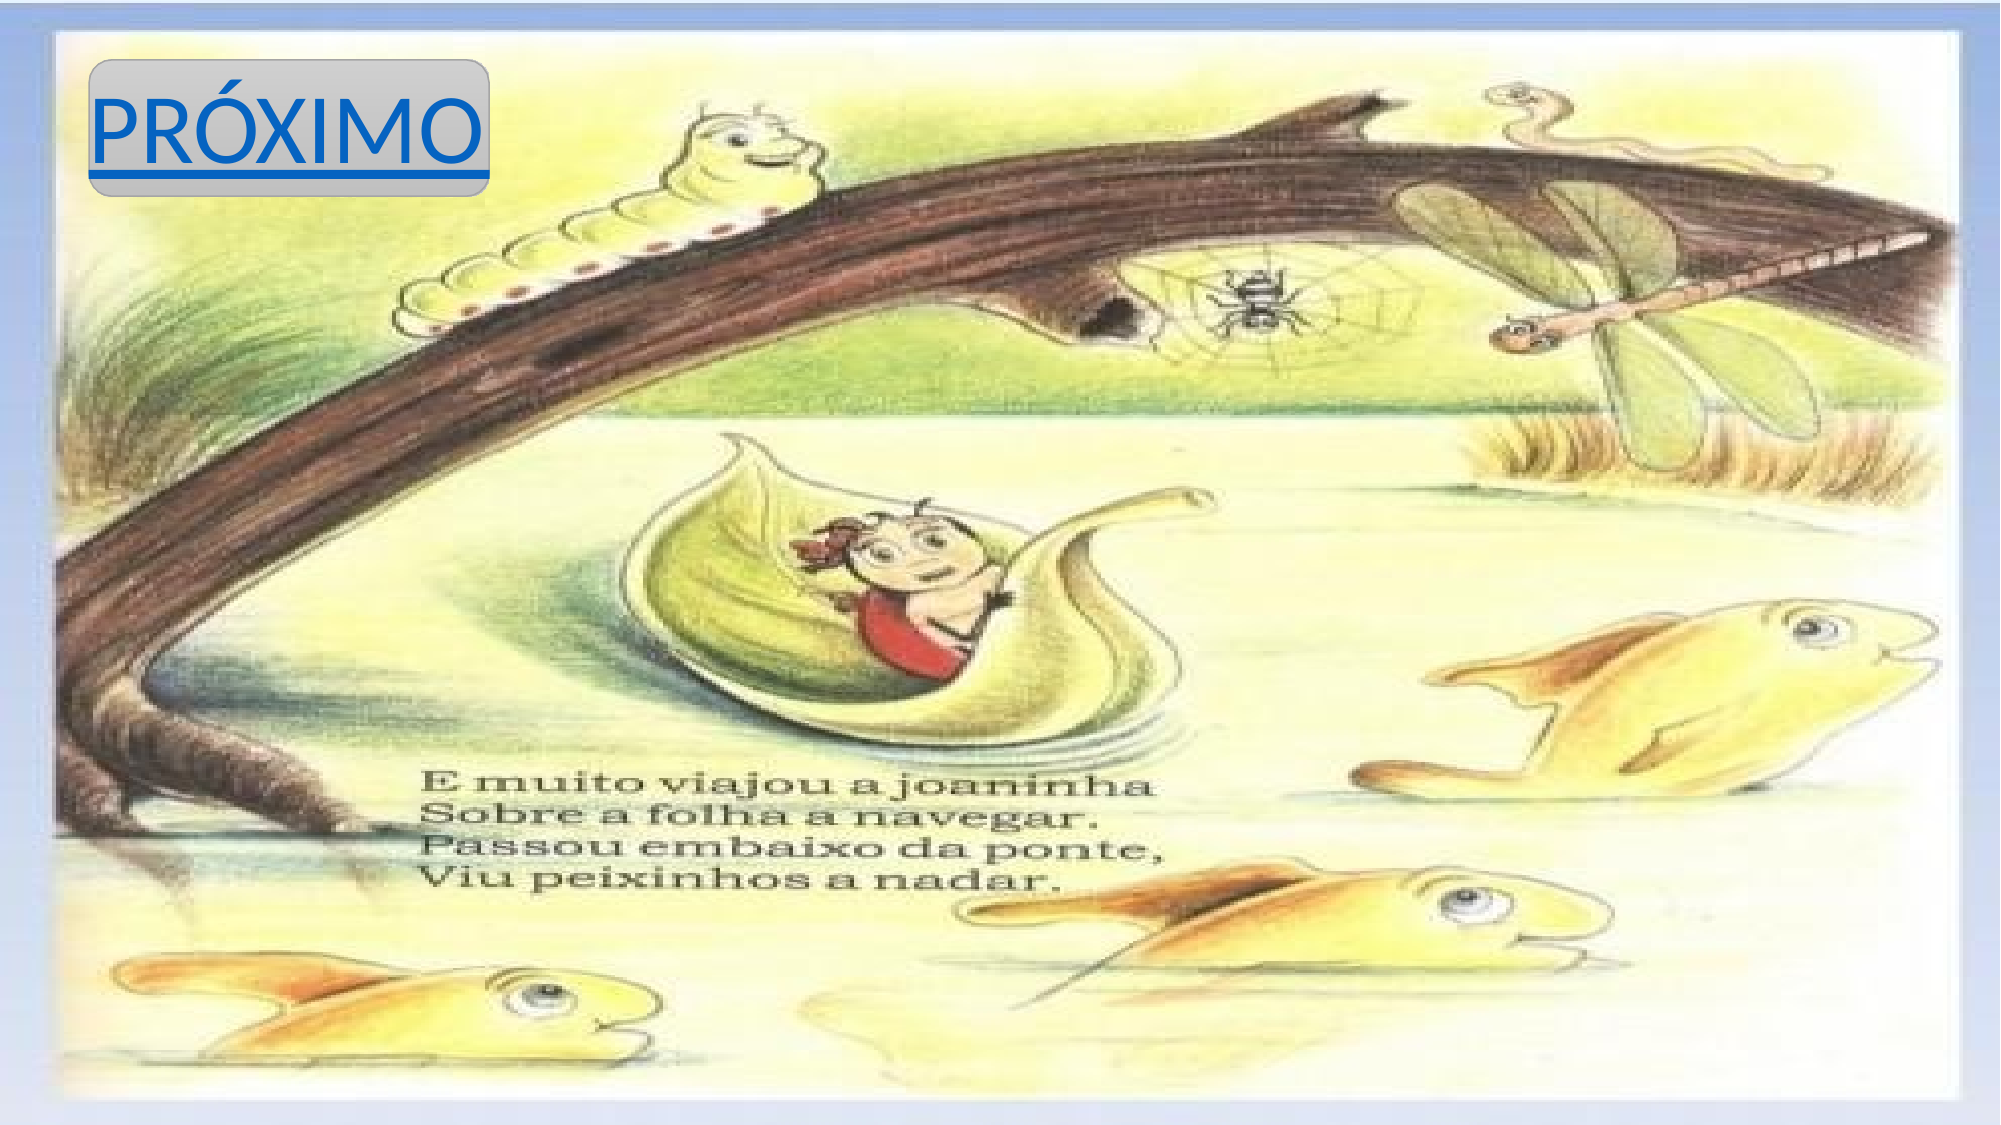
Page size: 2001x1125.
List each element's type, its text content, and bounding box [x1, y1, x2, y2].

text_box [88, 169, 490, 179]
text_box [0, 0, 2000, 1125]
title PRÓXIMO [86, 61, 492, 252]
